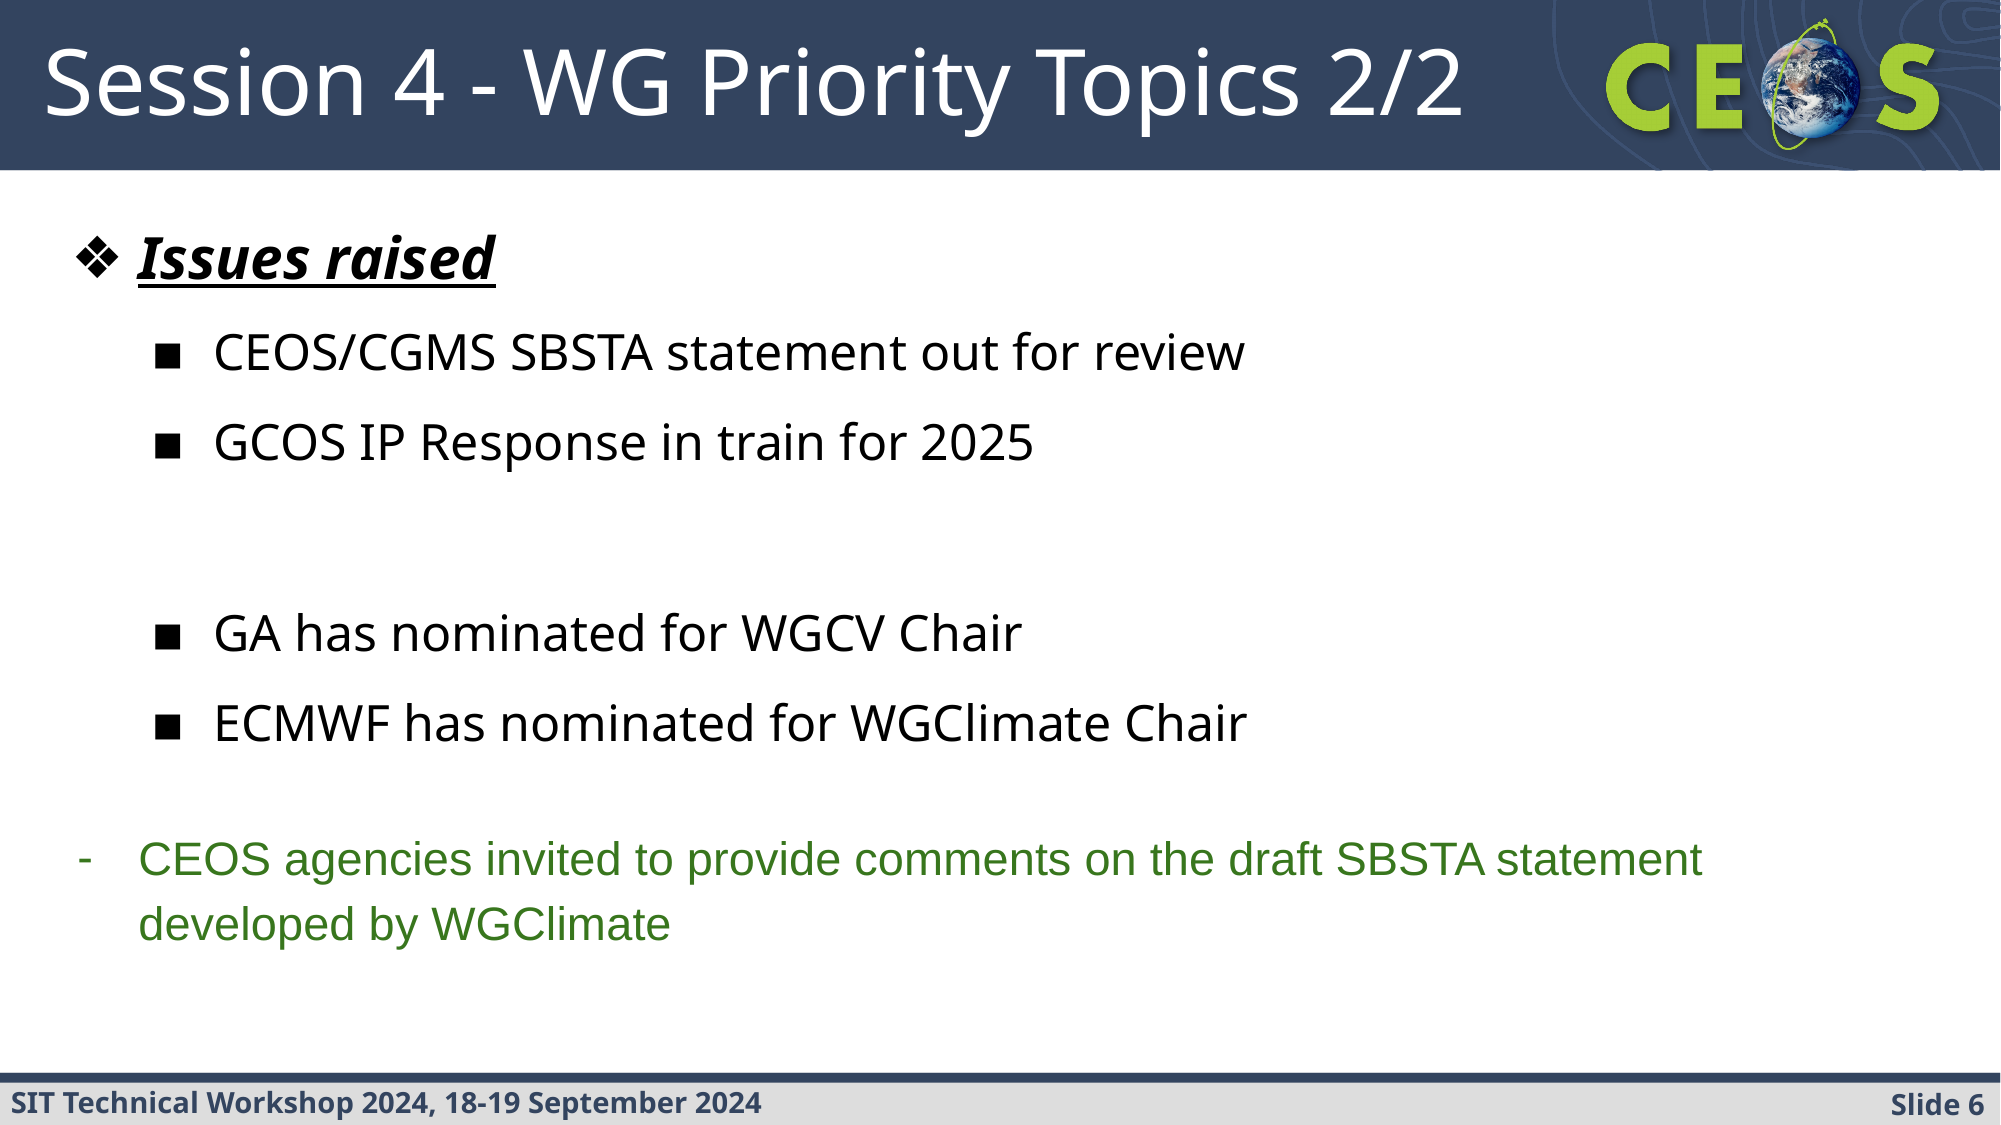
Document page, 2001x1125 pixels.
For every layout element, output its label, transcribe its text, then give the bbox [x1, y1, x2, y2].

picture [1606, 18, 1939, 150]
title Session 4 - WG Priority Topics 2/2 [28, 28, 1569, 157]
list Issues raised CEOS/CGMS SBSTA statement out for review GCOS IP Response in train for 2025 GA has nominated for WGCV Chair ECMWF has nominated for WGClimate Chair CEOS agencies invited to provide comments on the draft SBSTA statement developed by WGClimate [48, 202, 1935, 968]
